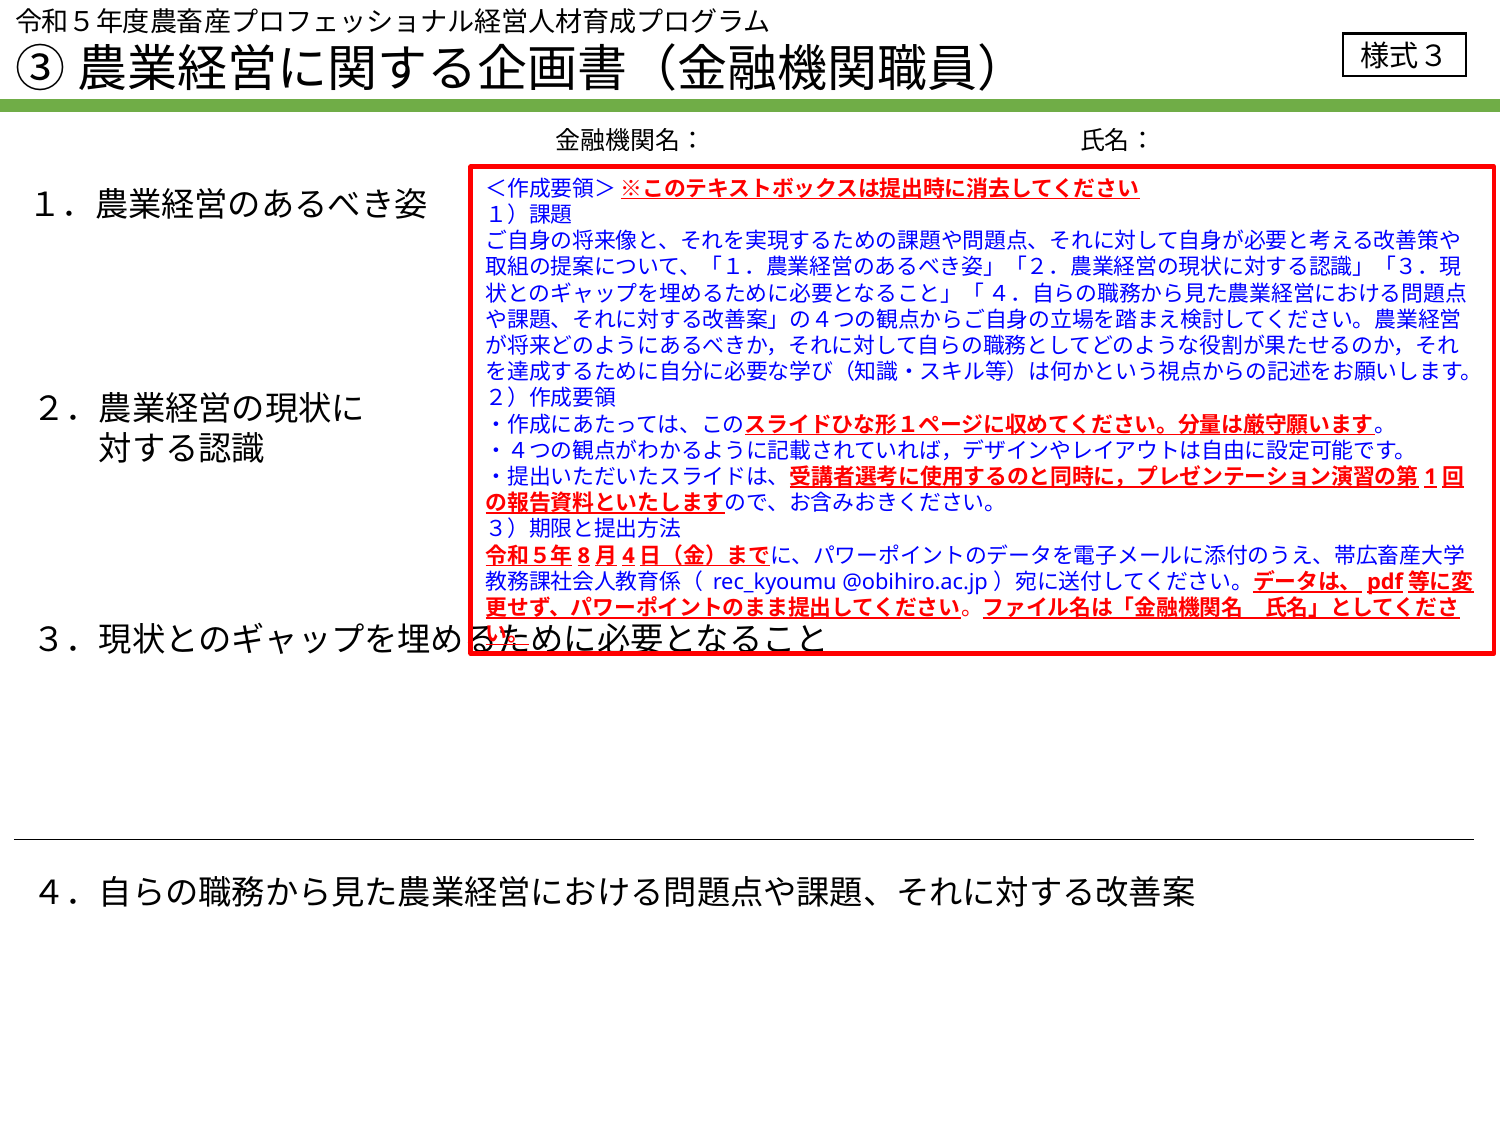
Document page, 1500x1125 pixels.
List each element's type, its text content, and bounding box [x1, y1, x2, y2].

text_box １．農業経営のあるべき姿 [13, 175, 470, 231]
text_box 様式３ [1342, 32, 1467, 77]
text_box ２．農業経営の現状に 対する認識 [17, 380, 470, 475]
text_box 令和５年度農畜産プロフェッショナル経営人材育成プログラム ③農業経営に関する企画書（金融機関職員） [0, 0, 1500, 99]
text_box [0, 99, 1500, 112]
text_box 金融機関名： 氏名： [540, 117, 1489, 162]
text_box ＜作成要領＞ ※このテキストボックスは提出時に消去してください １）課題 ご自身の将来像と、それを実現するための課題や問題点、それに対して自身が必要と考える改善策や取組の提案について、「１．農業経営のあるべき姿」「２．農業経営の現状に対する認識」「３．現状とのギャップを埋めるために必要となること」「 ４．自らの職務から見た農業経営における問題点や課題、それに対する改善案」の４つの観点からご自身の立場を踏まえ検討してください。農業経営が将来どのようにあるべきか，それに対して自らの職務としてどのような役割が果たせるのか，それを達成するために自分に必要な学び（知識・スキル等）は何かという視点からの記述をお願いします。 ２）作成要領 ・作成にあたっては、このスライドひな形１ページに収めてください。分量は厳守願います。 ・４つの観点がわかるように記載されていれば，デザインやレイアウトは自由に設定可能です。 ・提出いただいたスライドは、受講者選考に使用するのと同時に，プレゼンテーション演習の第1回の報告資料といたしますので、お含みおきください。 ３）期限と提出方法 令和５年8月4日（金）までに、パワーポイントのデータを電子メールに添付のうえ、帯広畜産大学教務課社会人教育係（ rec_kyoumu @obihiro.ac.jp）宛に送付してください。データは、pdf等に変更せず、パワーポイントのまま提出してください。ファイル名は「金融機関名 氏名」としてください。 [470, 166, 1494, 654]
text_box ３．現状とのギャップを埋めるために必要となること [17, 610, 1064, 666]
text_box ４．自らの職務から見た農業経営における問題点や課題、それに対する改善案 [17, 863, 1271, 919]
